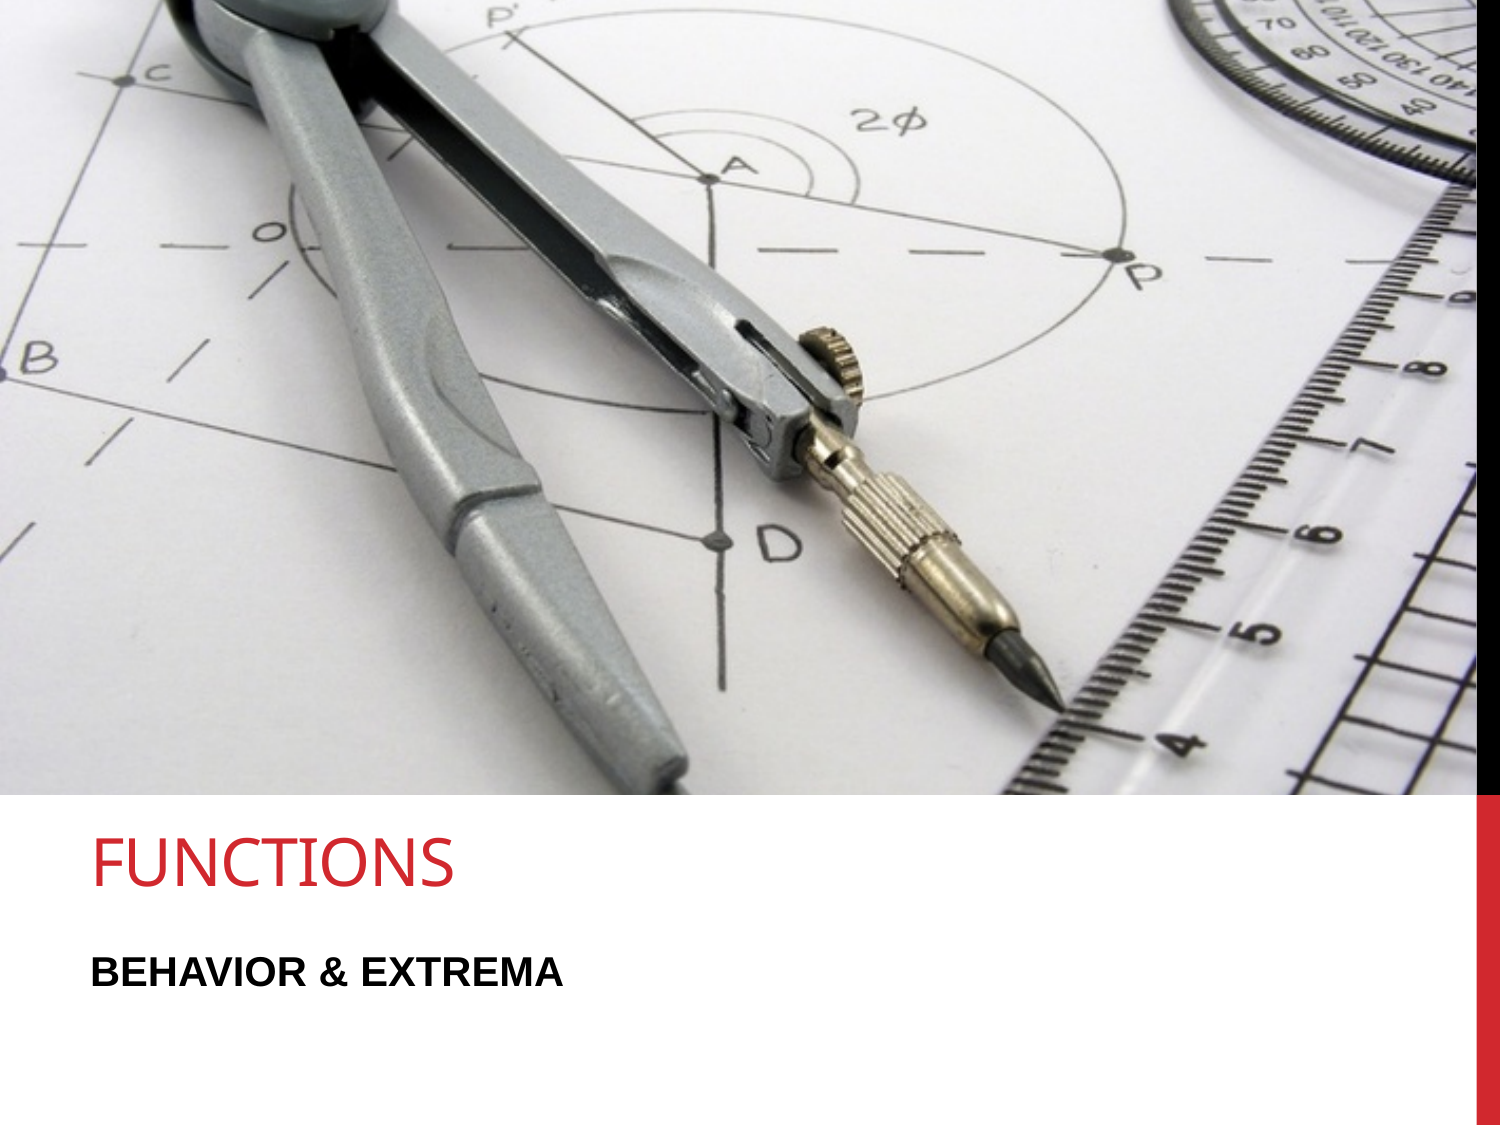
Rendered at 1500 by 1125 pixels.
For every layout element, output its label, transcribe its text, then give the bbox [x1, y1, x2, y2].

title FUNCTIONS [75, 812, 1457, 938]
list BEHAVIOR & EXTREMA [75, 938, 1413, 1013]
picture [0, 0, 1477, 796]
